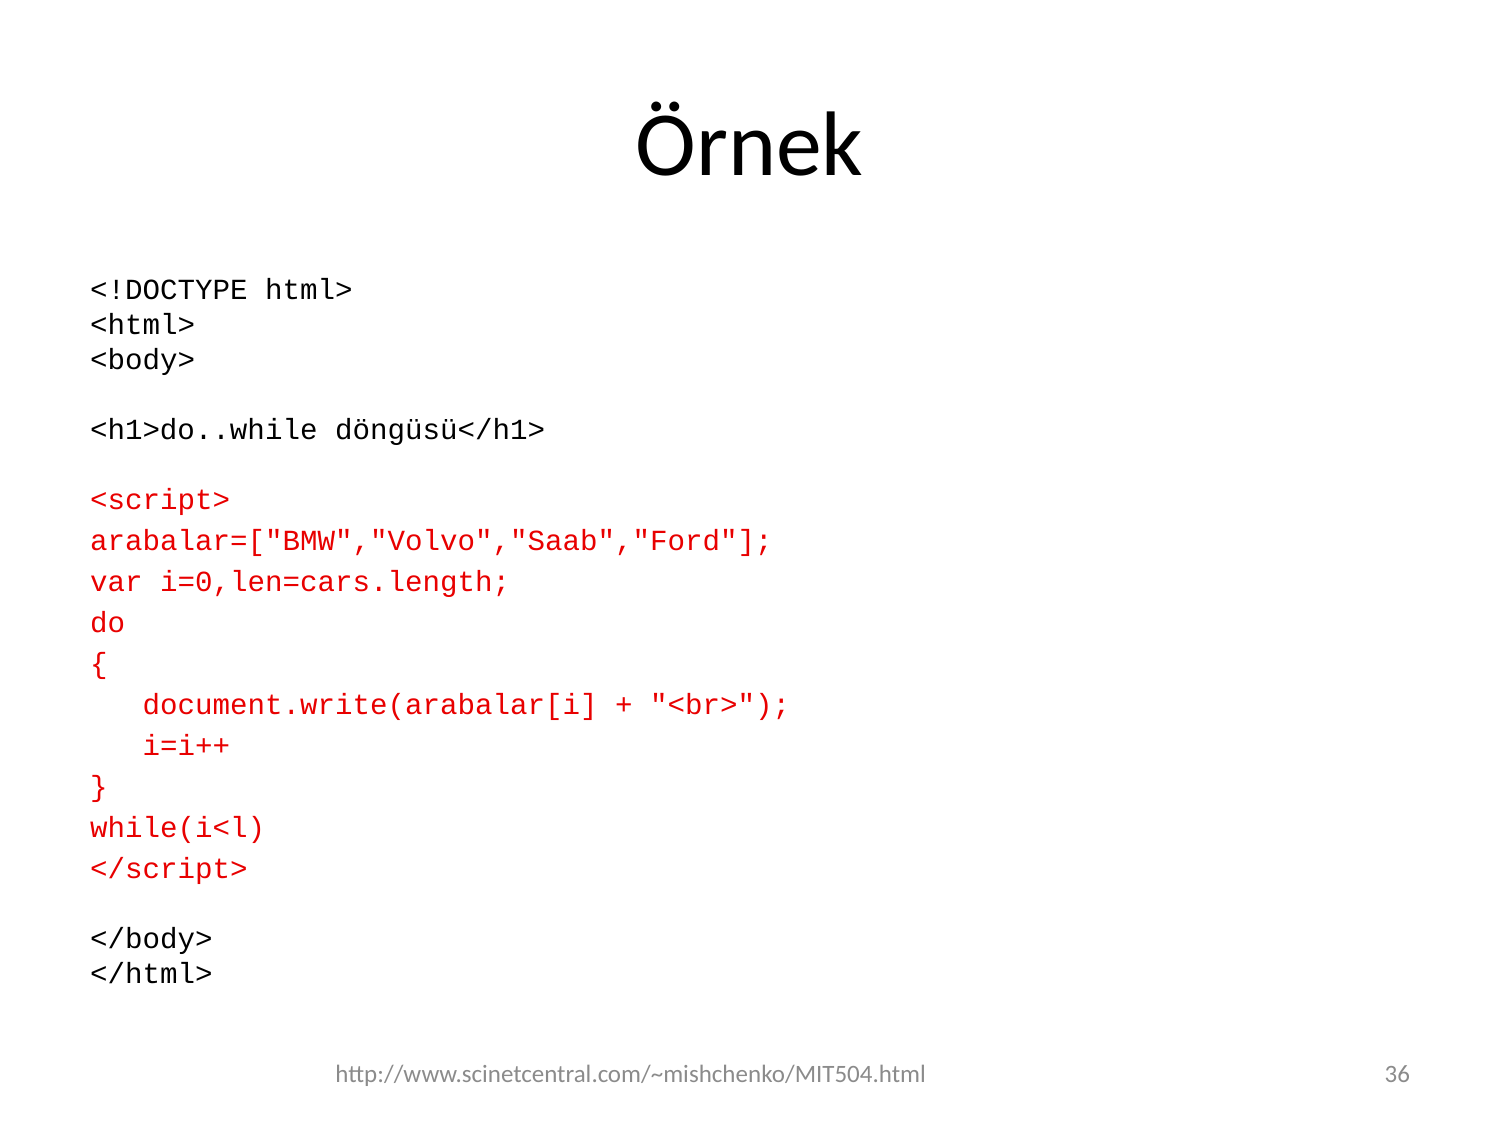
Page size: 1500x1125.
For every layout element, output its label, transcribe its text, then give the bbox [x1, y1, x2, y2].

slide_number 36 [1074, 1042, 1425, 1103]
title Örnek [75, 45, 1425, 233]
footer http://www.scinetcentral.com/~mishchenko/MIT504.html [275, 1042, 988, 1103]
list <!DOCTYPE html> <html> <body> <h1>do..while döngüsü</h1> <script> arabalar=["BMW","Volvo","Saab","Ford"]; var i=0,len=cars.length; do { document.write(arabalar[i] + "<br>"); i=i++ } while(i<l) </script> </body> </html> [75, 262, 1425, 1005]
